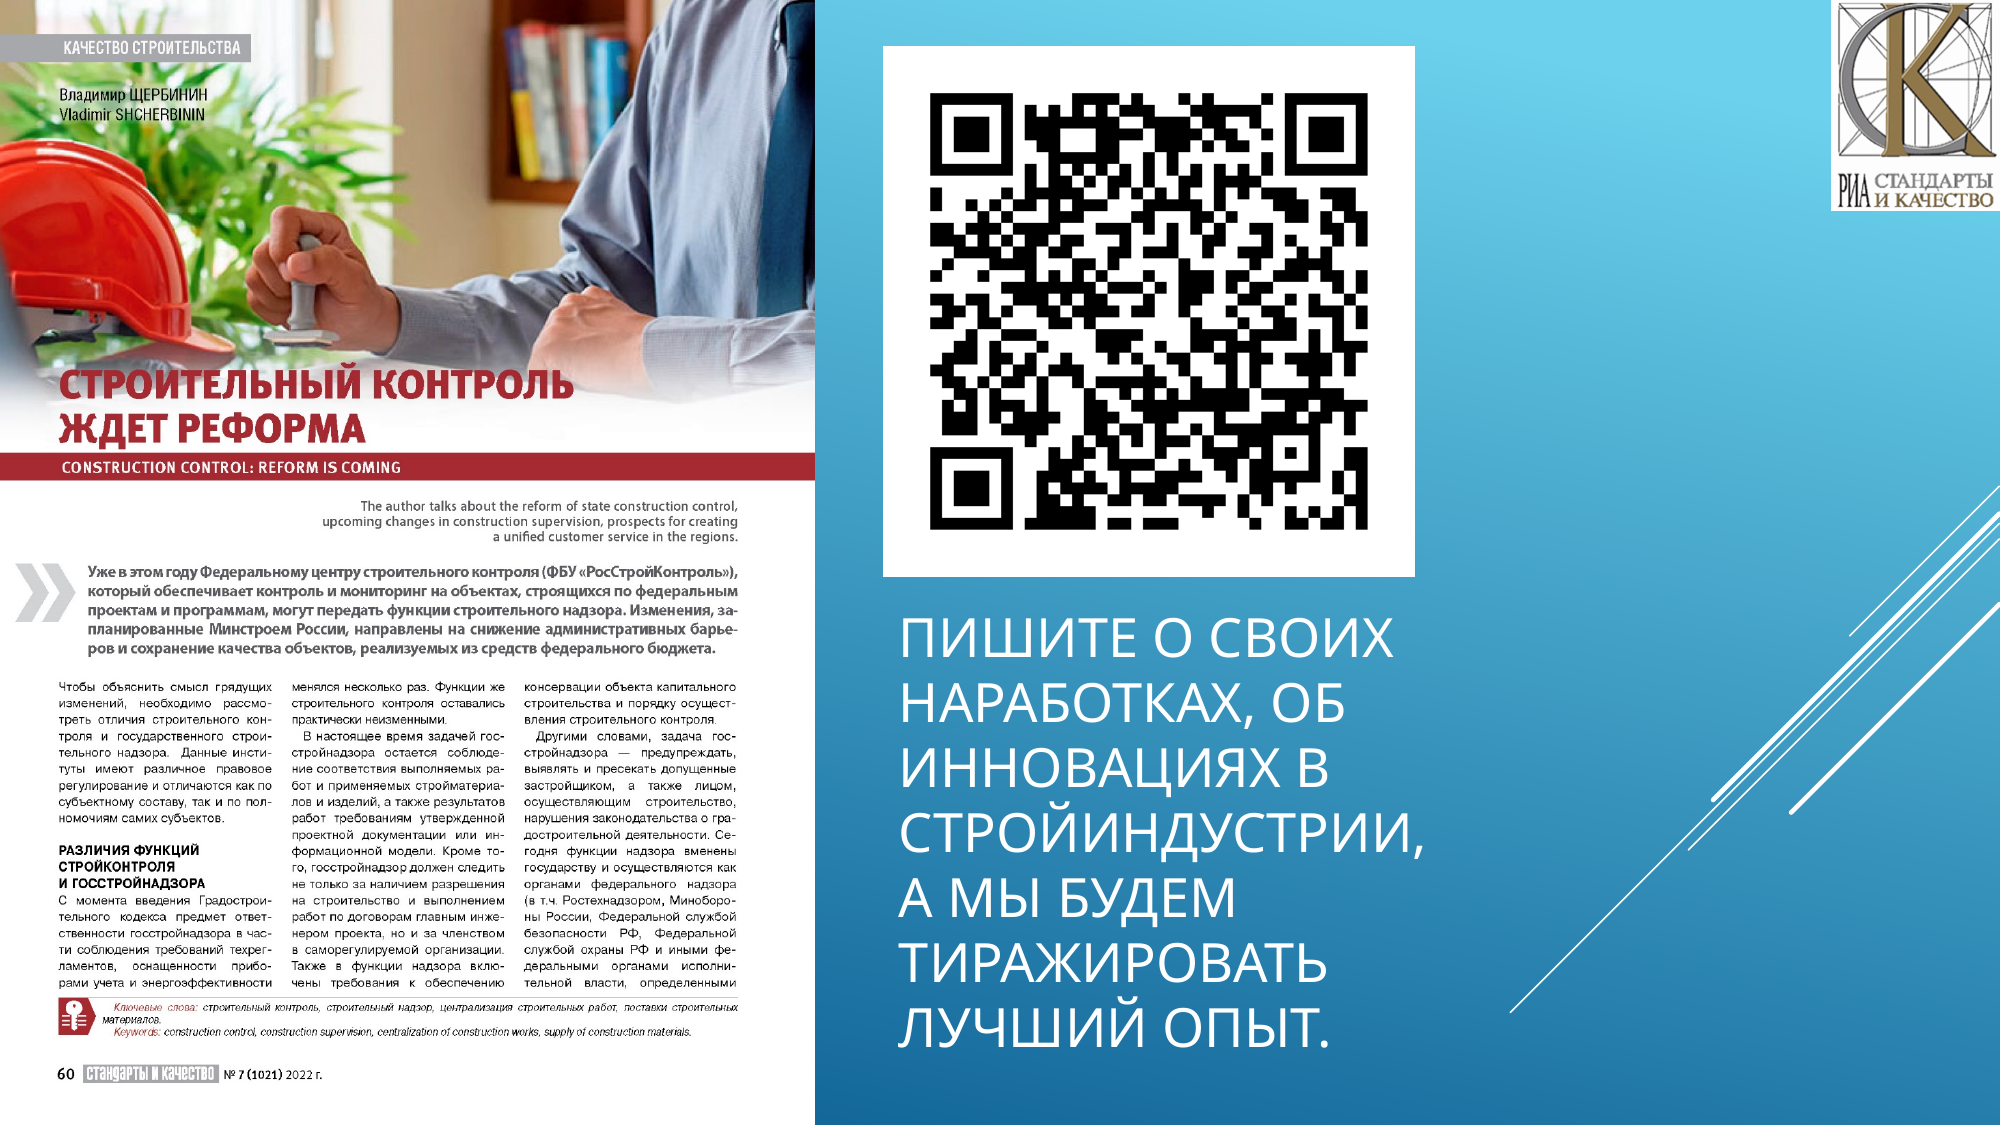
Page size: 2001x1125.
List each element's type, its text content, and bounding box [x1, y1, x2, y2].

title пишите о своих наработках, об инновациях в стройиндустрии, а мы будем тиражировать лучший опыт. [883, 461, 2000, 1125]
picture [0, 0, 815, 1125]
picture [1830, 0, 2000, 212]
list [883, 45, 1415, 577]
